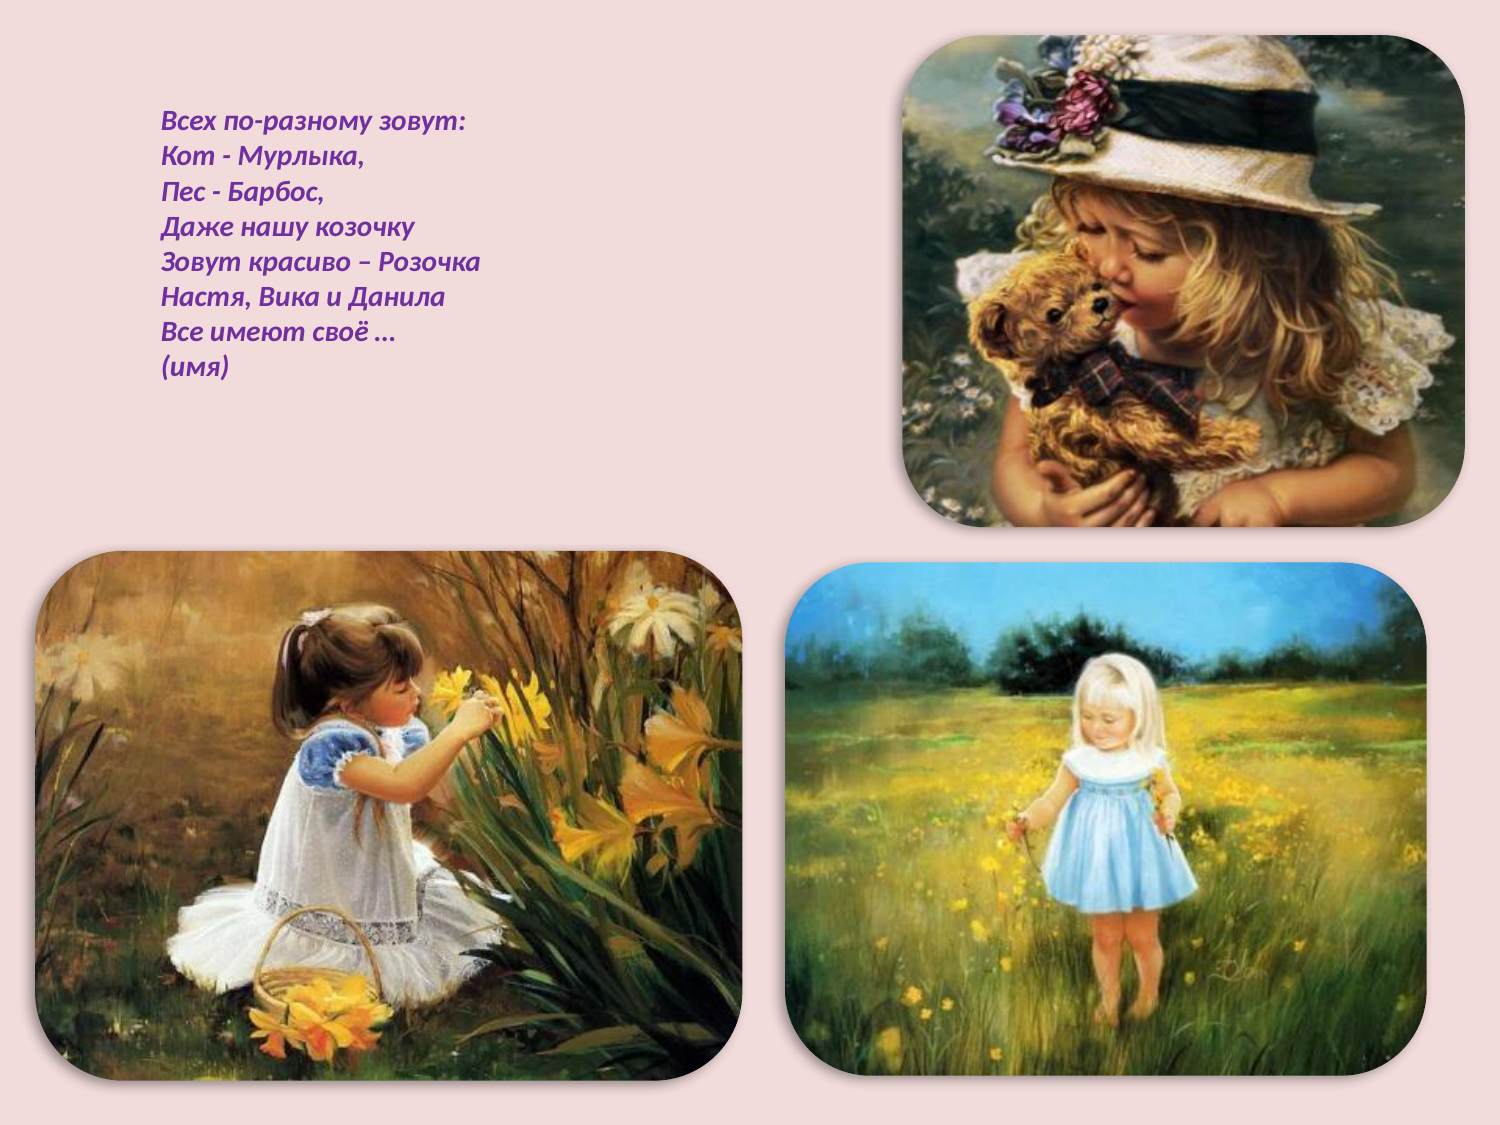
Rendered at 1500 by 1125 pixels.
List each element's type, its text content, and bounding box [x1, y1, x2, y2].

picture [784, 562, 1427, 1076]
picture [34, 550, 743, 1081]
picture [902, 34, 1466, 528]
list Всех по-разному зовут: Кот - Мурлыка, Пес - Барбос, Даже нашу козочку Зовут красиво – Розочка Настя, Вика и Данила Все имеют своё … (имя) [93, 93, 605, 394]
